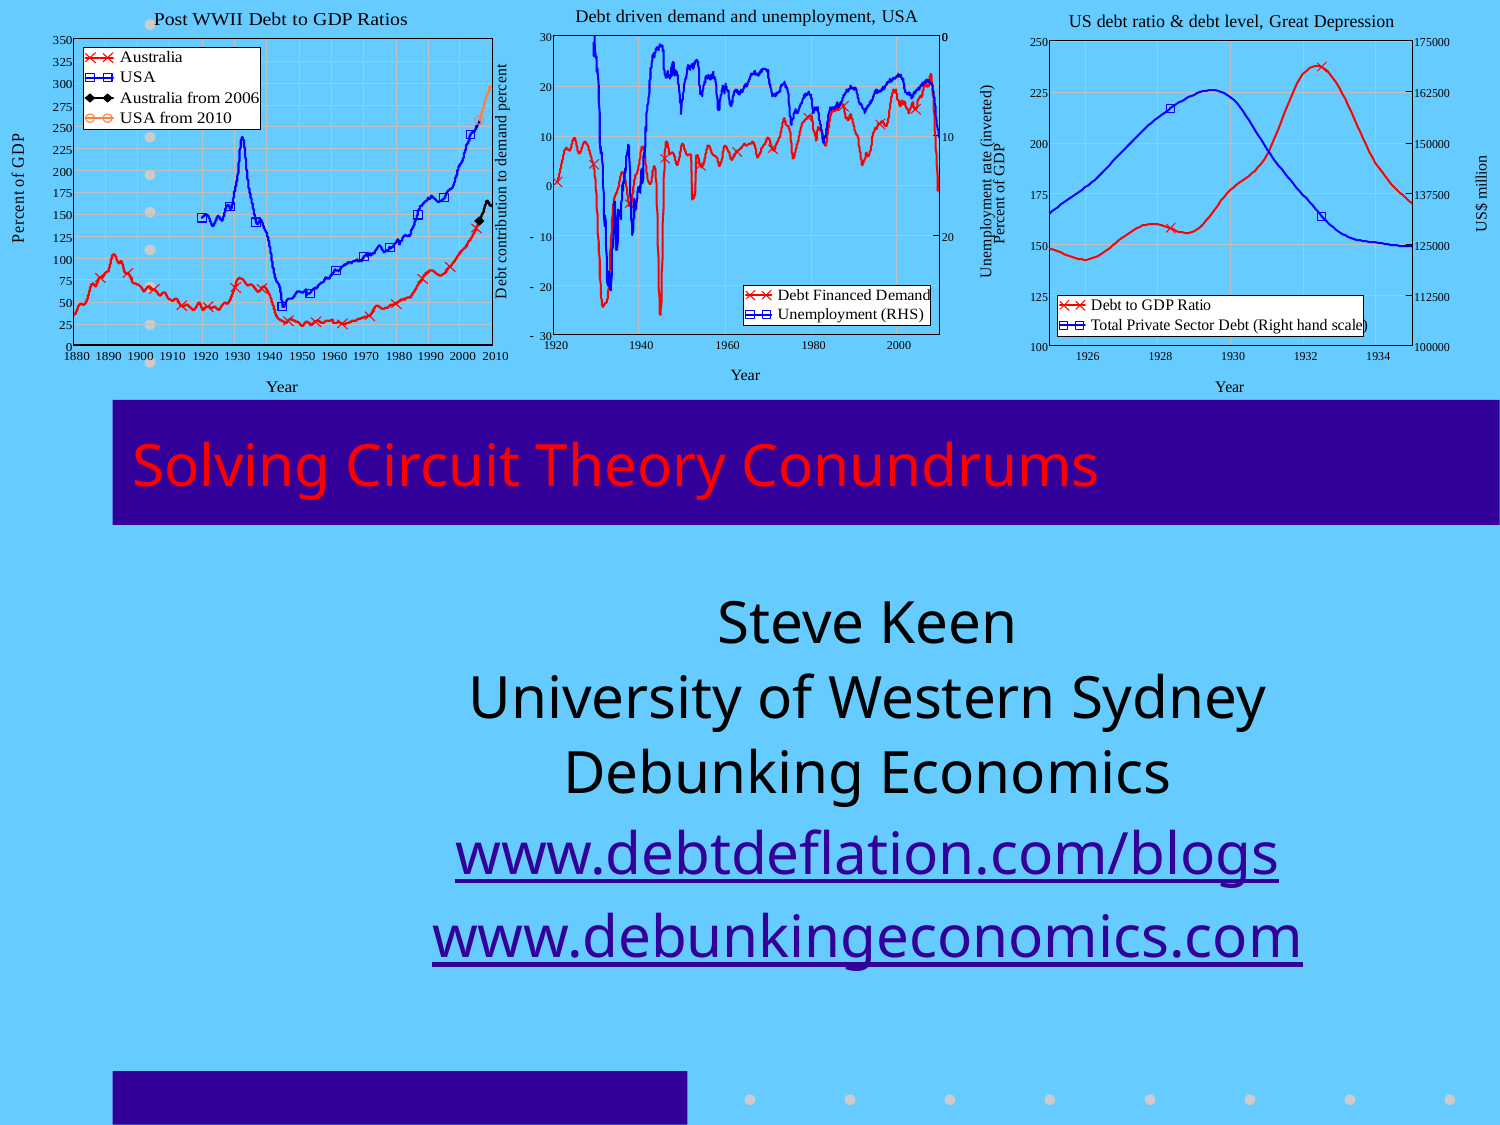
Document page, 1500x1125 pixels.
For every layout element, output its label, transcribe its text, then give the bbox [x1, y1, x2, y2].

subtitle Steve Keen University of Western Sydney Debunking Economics www.debtdeflation.com/blogs www.debunkingeconomics.com [336, 585, 1399, 1000]
title Solving Circuit Theory Conundrums [116, 398, 1500, 528]
picture [1, 0, 1497, 399]
